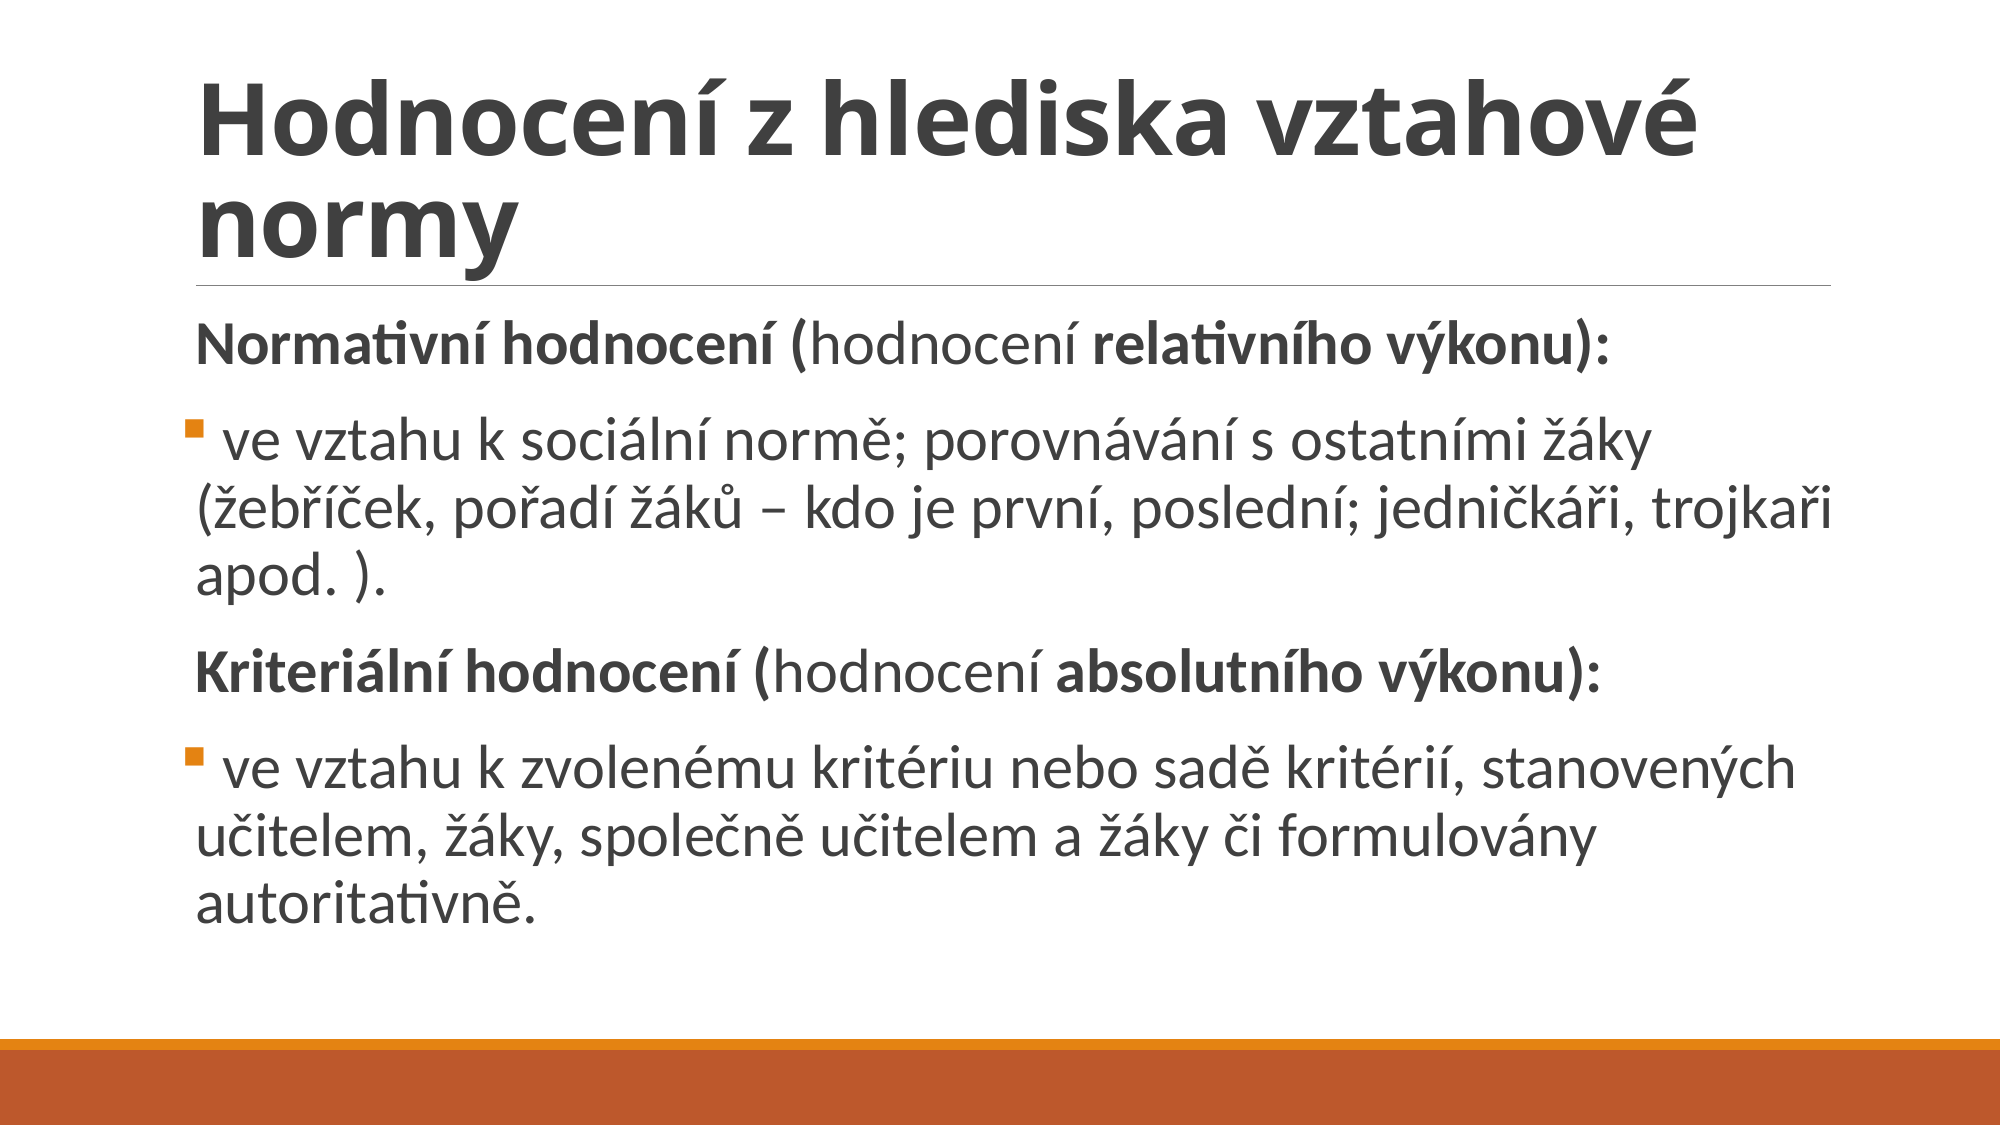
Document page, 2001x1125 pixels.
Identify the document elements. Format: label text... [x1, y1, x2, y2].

list Normativní hodnocení (hodnocení relativního výkonu): ve vztahu k sociální normě; porovnávání s ostatními žáky (žebříček, pořadí žáků – kdo je první, poslední; jedničkáři, trojkaři apod. ). Kriteriální hodnocení (hodnocení absolutního výkonu): ve vztahu k zvolenému kritériu nebo sadě kritérií, stanovených učitelem, žáky, společně učitelem a žáky či formulovány autoritativně. [180, 302, 1869, 963]
title Hodnocení z hlediska vztahové normy [180, 47, 1830, 285]
